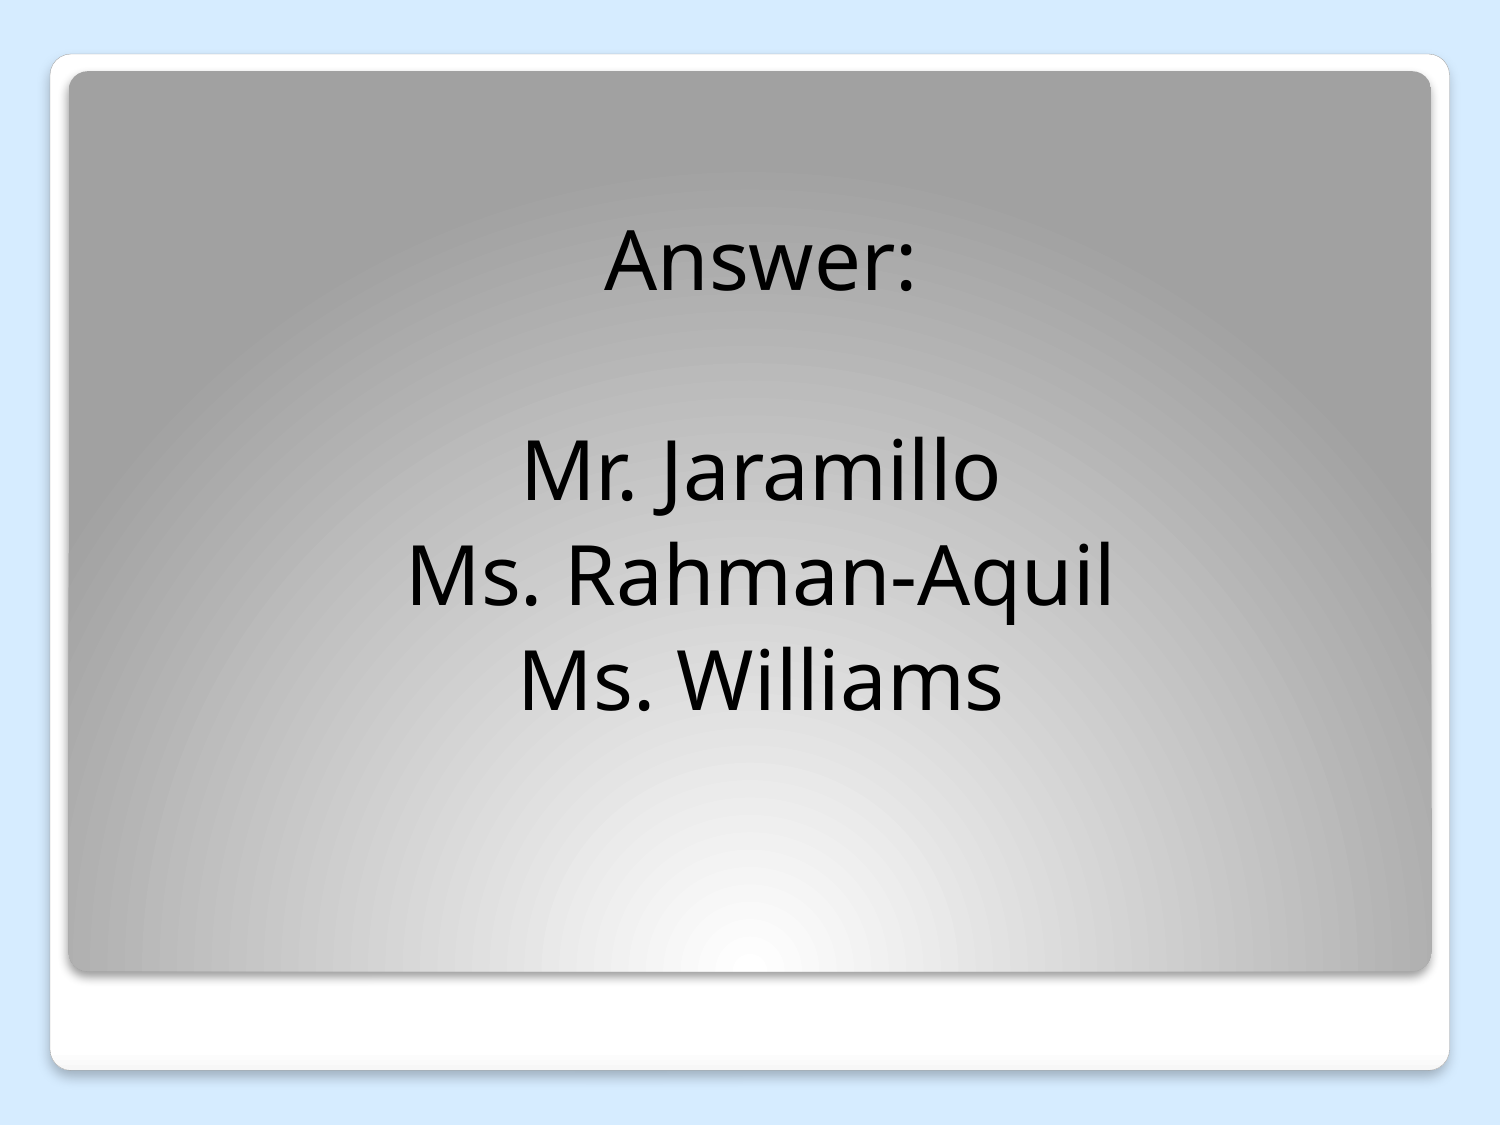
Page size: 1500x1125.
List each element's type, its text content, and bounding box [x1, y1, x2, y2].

list Answer: Mr. Jaramillo Ms. Rahman-Aquil Ms. Williams [82, 86, 1425, 774]
